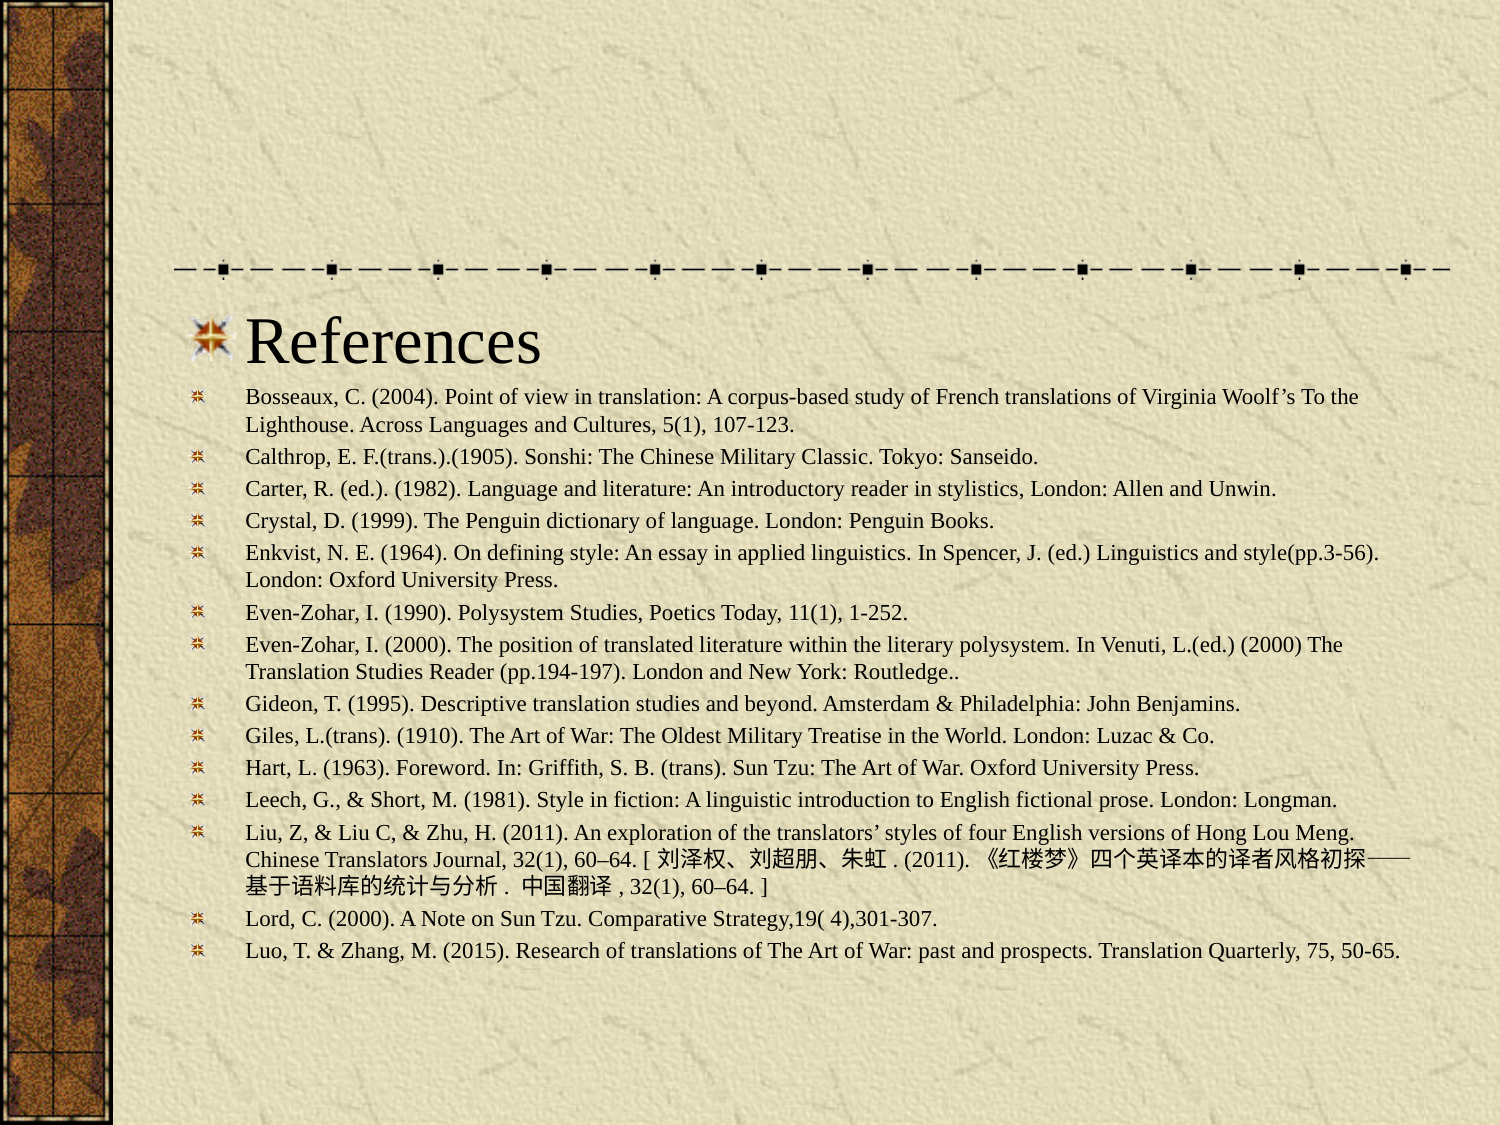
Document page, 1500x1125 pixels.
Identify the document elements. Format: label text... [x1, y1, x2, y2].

list References Bosseaux, C. (2004). Point of view in translation: A corpus-based study of French translations of Virginia Woolf’s To the Lighthouse. Across Languages and Cultures, 5(1), 107-123. Calthrop, E. F.(trans.).(1905). Sonshi: The Chinese Military Classic. Tokyo: Sanseido. Carter, R. (ed.). (1982). Language and literature: An introductory reader in stylistics, London: Allen and Unwin. Crystal, D. (1999). The Penguin dictionary of language. London: Penguin Books. Enkvist, N. E. (1964). On defining style: An essay in applied linguistics. In Spencer, J. (ed.) Linguistics and style(pp.3-56). London: Oxford University Press. Even-Zohar, I. (1990). Polysystem Studies, Poetics Today, 11(1), 1-252. Even-Zohar, I. (2000). The position of translated literature within the literary polysystem. In Venuti, L.(ed.) (2000) The Translation Studies Reader (pp.194-197). London and New York: Routledge.. Gideon, T. (1995). Descriptive translation studies and beyond. Amsterdam & Philadelphia: John Benjamins. Giles, L.(trans). (1910). The Art of War: The Oldest Military Treatise in the World. London: Luzac & Co. Hart, L. (1963). Foreword. In: Griffith, S. B. (trans). Sun Tzu: The Art of War. Oxford University Press. Leech, G., & Short, M. (1981). Style in fiction: A linguistic introduction to English fictional prose. London: Longman. Liu, Z, & Liu C, & Zhu, H. (2011). An exploration of the translators’ styles of four English versions of Hong Lou Meng. Chinese Translators Journal, 32(1), 60–64. [刘泽权、刘超朋、朱虹. (2011).《红楼梦》四个英译本的译者风格初探——基于语料库的统计与分析. 中国翻译, 32(1), 60–64. ] Lord, C. (2000). A Note on Sun Tzu. Comparative Strategy,19( 4),301-307. Luo, T. & Zhang, M. (2015). Research of translations of The Art of War: past and prospects. Translation Quarterly, 75, 50-65. [173, 289, 1449, 965]
picture [0, 0, 1500, 1125]
